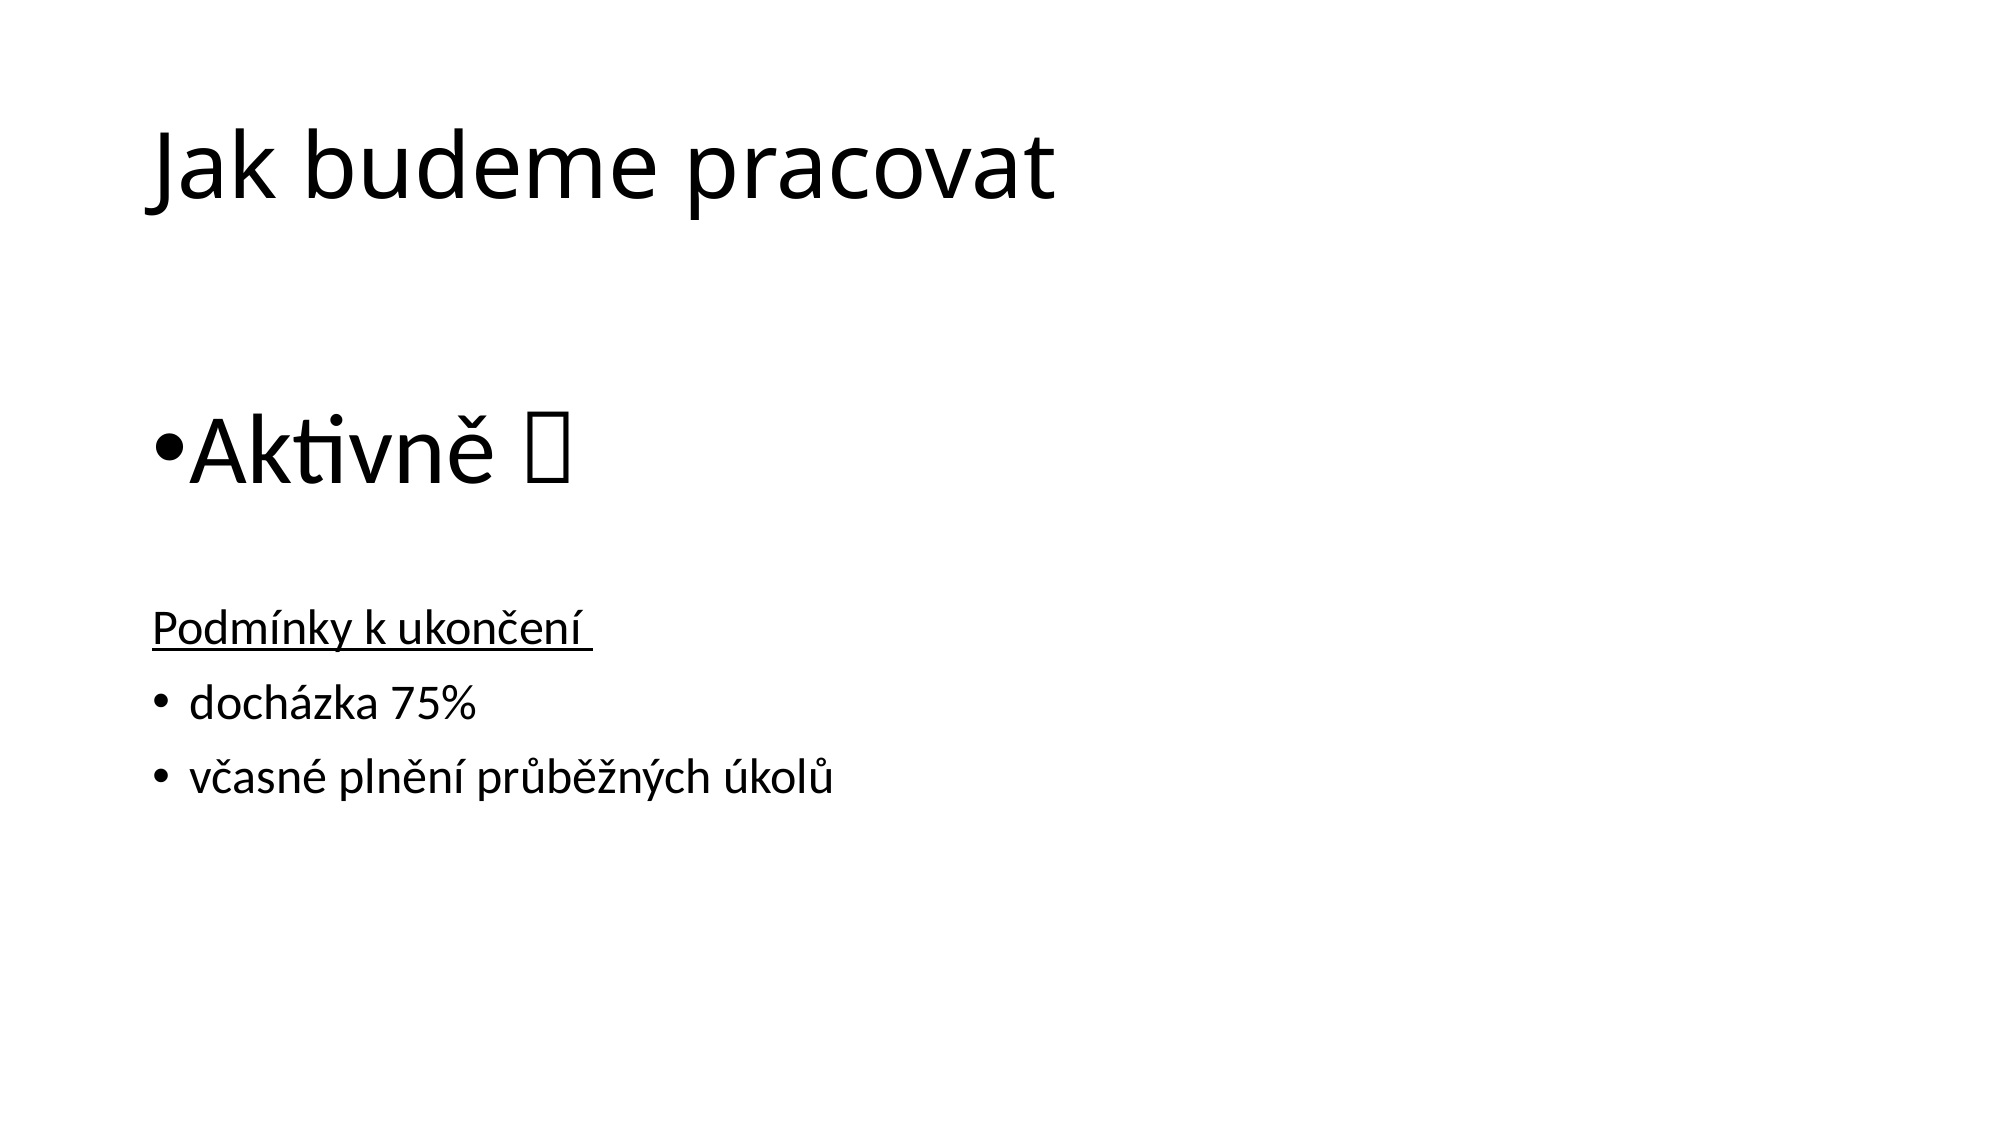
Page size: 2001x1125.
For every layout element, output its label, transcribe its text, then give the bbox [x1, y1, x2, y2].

list Aktivně  Podmínky k ukončení docházka 75% včasné plnění průběžných úkolů [137, 299, 1863, 1014]
title Jak budeme pracovat [137, 59, 1863, 278]
